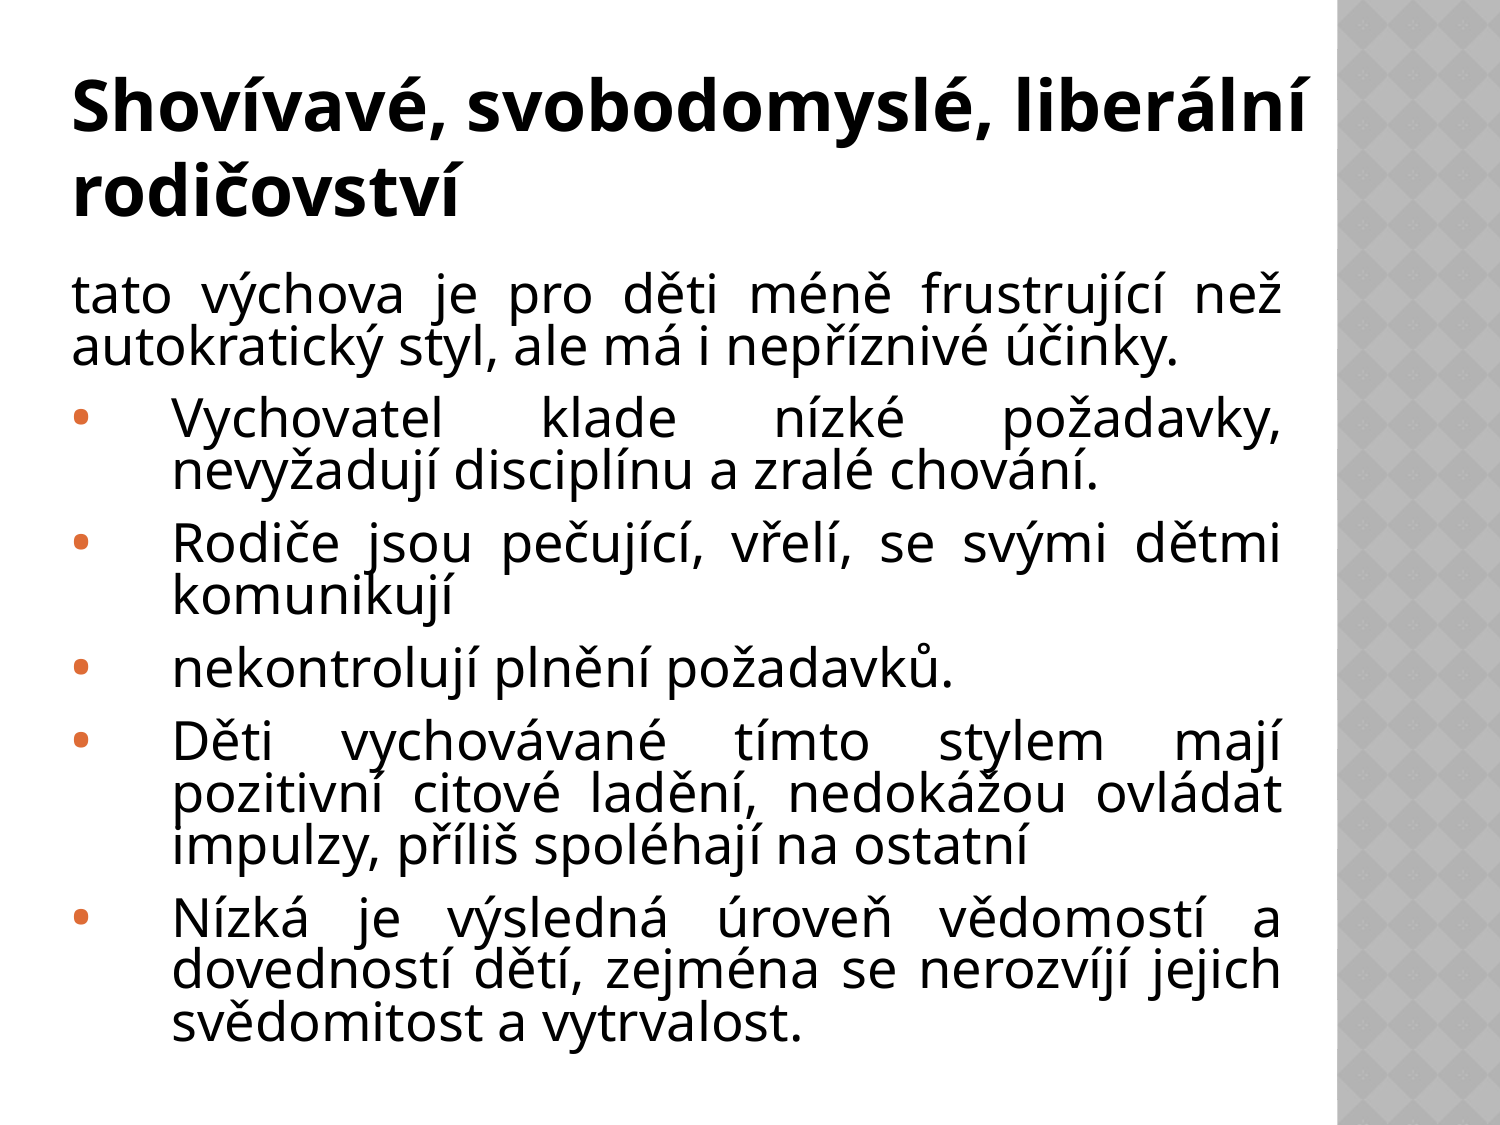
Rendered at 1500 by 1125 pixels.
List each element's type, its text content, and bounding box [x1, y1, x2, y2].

title Shovívavé, svobodomyslé, liberální rodičovství [56, 52, 1393, 241]
list tato výchova je pro děti méně frustrující než autokratický styl, ale má i nepříznivé účinky. Vychovatel klade nízké požadavky, nevyžadují disciplínu a zralé chování. Rodiče jsou pečující, vřelí, se svými dětmi komunikují nekontrolují plnění požadavků. Děti vychovávané tímto stylem mají pozitivní citové ladění, nedokážou ovládat impulzy, příliš spoléhají na ostatní Nízká je výsledná úroveň vědomostí a dovedností dětí, zejména se nerozvíjí jejich svědomitost a vytrvalost. [56, 264, 1299, 1060]
